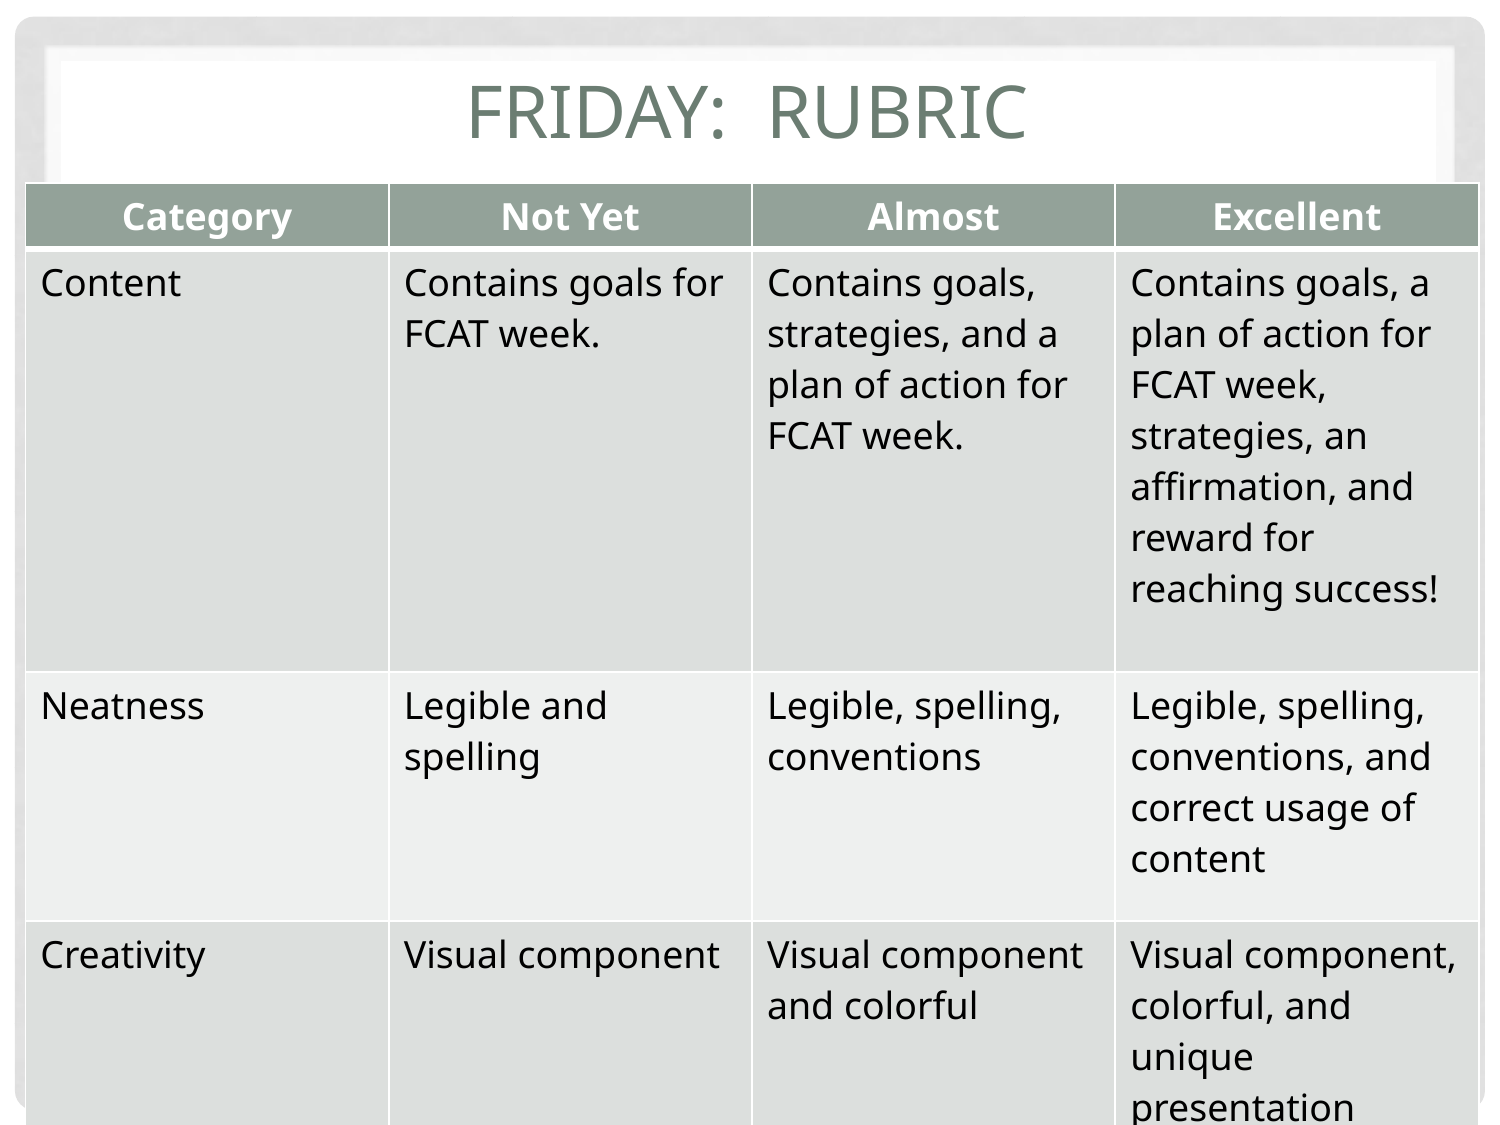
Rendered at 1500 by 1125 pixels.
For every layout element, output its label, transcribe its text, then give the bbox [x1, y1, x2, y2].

table_cell Visual component [390, 922, 751, 1125]
table_cell Neatness [26, 673, 388, 920]
table_cell Visual component and colorful [753, 922, 1114, 1125]
table_cell Creativity [26, 922, 388, 1125]
table_cell Contains goals, a plan of action for FCAT week, strategies, an affirmation, and reward for reaching success! [1116, 252, 1478, 671]
table_cell Legible and spelling [390, 673, 751, 920]
table_cell Legible, spelling, conventions, and correct usage of content [1116, 673, 1478, 920]
table_cell Content [26, 252, 388, 671]
table_header Category [26, 184, 388, 246]
table_cell Contains goals, strategies, and a plan of action for FCAT week. [753, 252, 1114, 671]
table_cell Legible, spelling, conventions [753, 673, 1114, 920]
title Friday: Rubric [69, 23, 1425, 182]
table_cell Visual component, colorful, and unique presentation [1116, 922, 1478, 1125]
table_header Almost [753, 184, 1114, 246]
table_header Excellent [1116, 184, 1478, 246]
table_cell Contains goals for FCAT week. [390, 252, 751, 671]
table_header Not Yet [390, 184, 751, 246]
